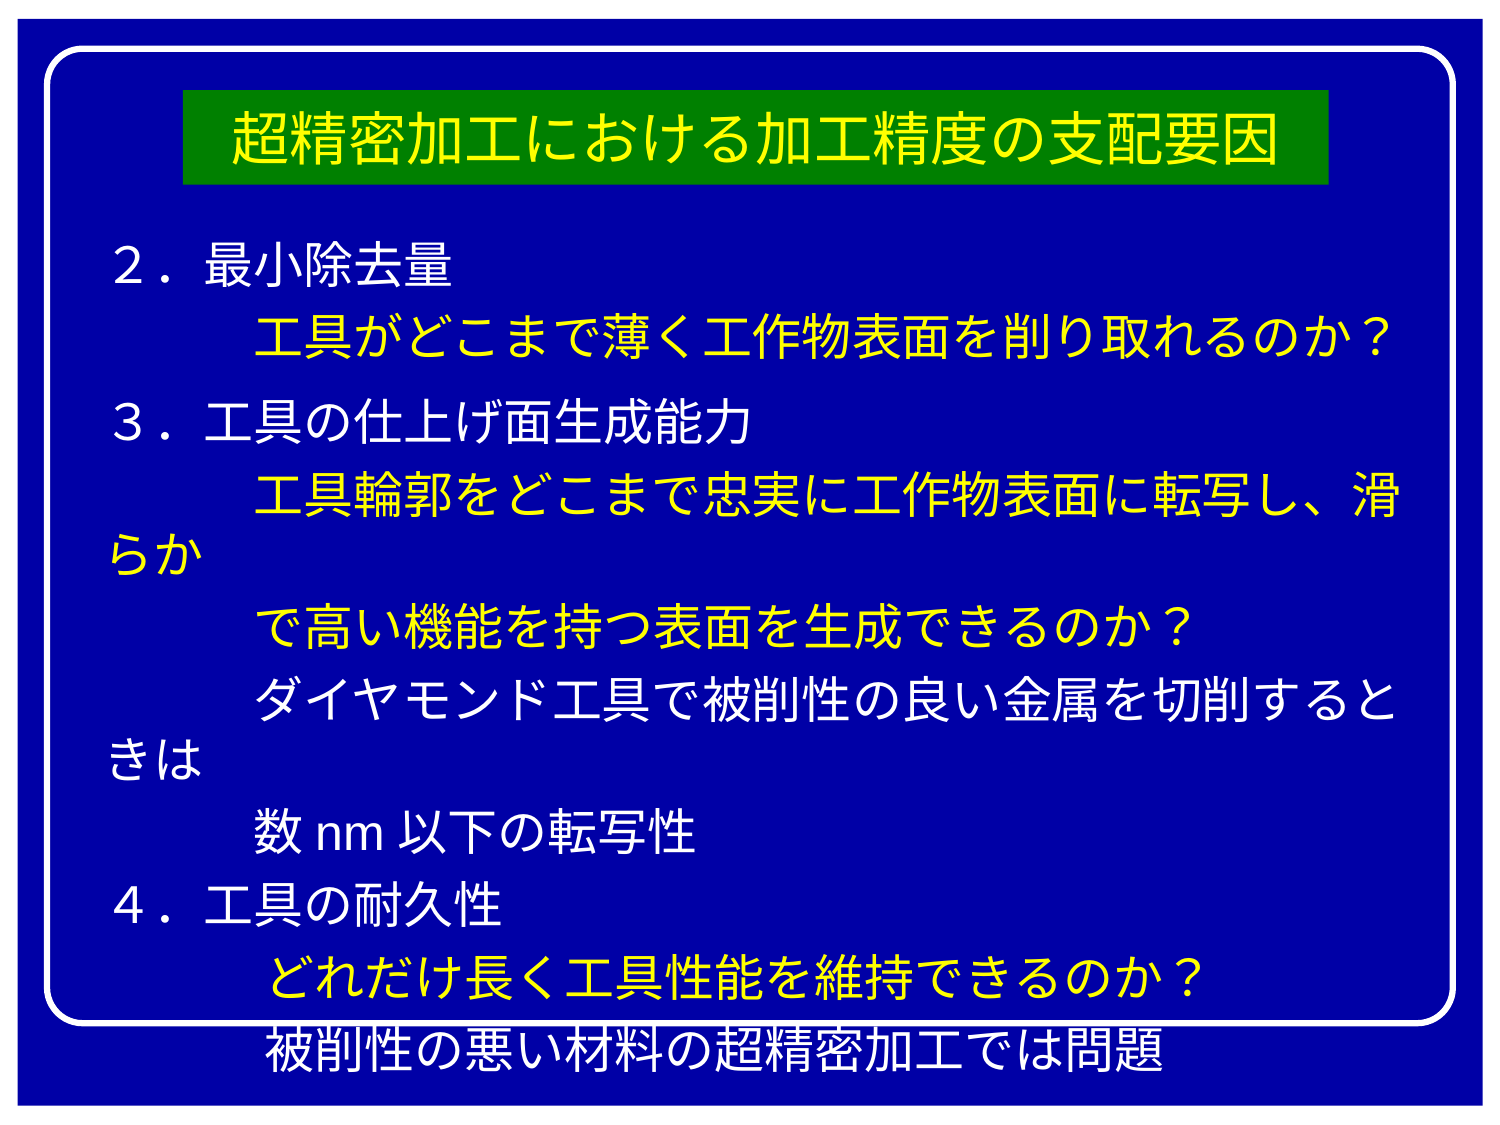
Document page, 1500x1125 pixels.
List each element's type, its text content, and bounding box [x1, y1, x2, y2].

subtitle ２．最小除去量 工具がどこまで薄く工作物表面を削り取れるのか？ ３．工具の仕上げ面生成能力 工具輪郭をどこまで忠実に工作物表面に転写し、滑らか で高い機能を持つ表面を生成できるのか？ ダイヤモンド工具で被削性の良い金属を切削するときは 数nm以下の転写性 ４．工具の耐久性 どれだけ長く工具性能を維持できるのか？ 被削性の悪い材料の超精密加工では問題 [88, 225, 1430, 852]
title 超精密加工における加工精度の支配要因 [182, 90, 1329, 185]
